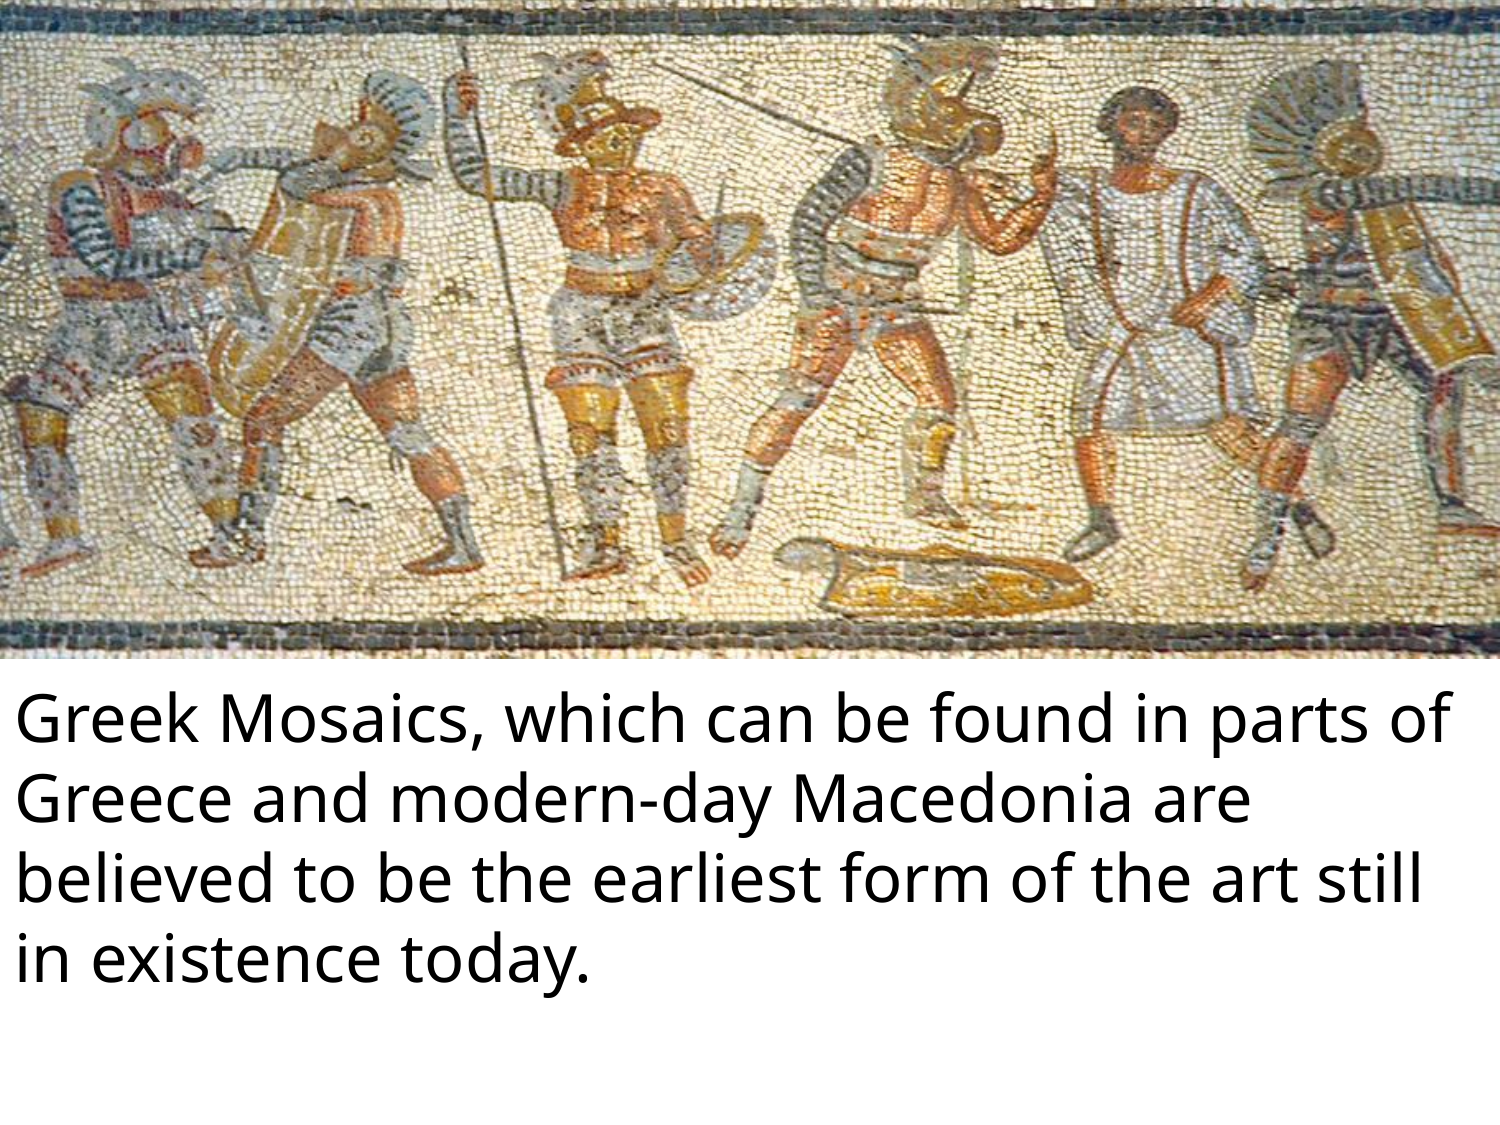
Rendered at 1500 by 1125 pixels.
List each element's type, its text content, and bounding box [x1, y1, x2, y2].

text_box Greek Mosaics, which can be found in parts of Greece and modern-day Macedonia are believed to be the earliest form of the art still in existence today. [0, 668, 1500, 1004]
picture [0, 0, 1500, 659]
